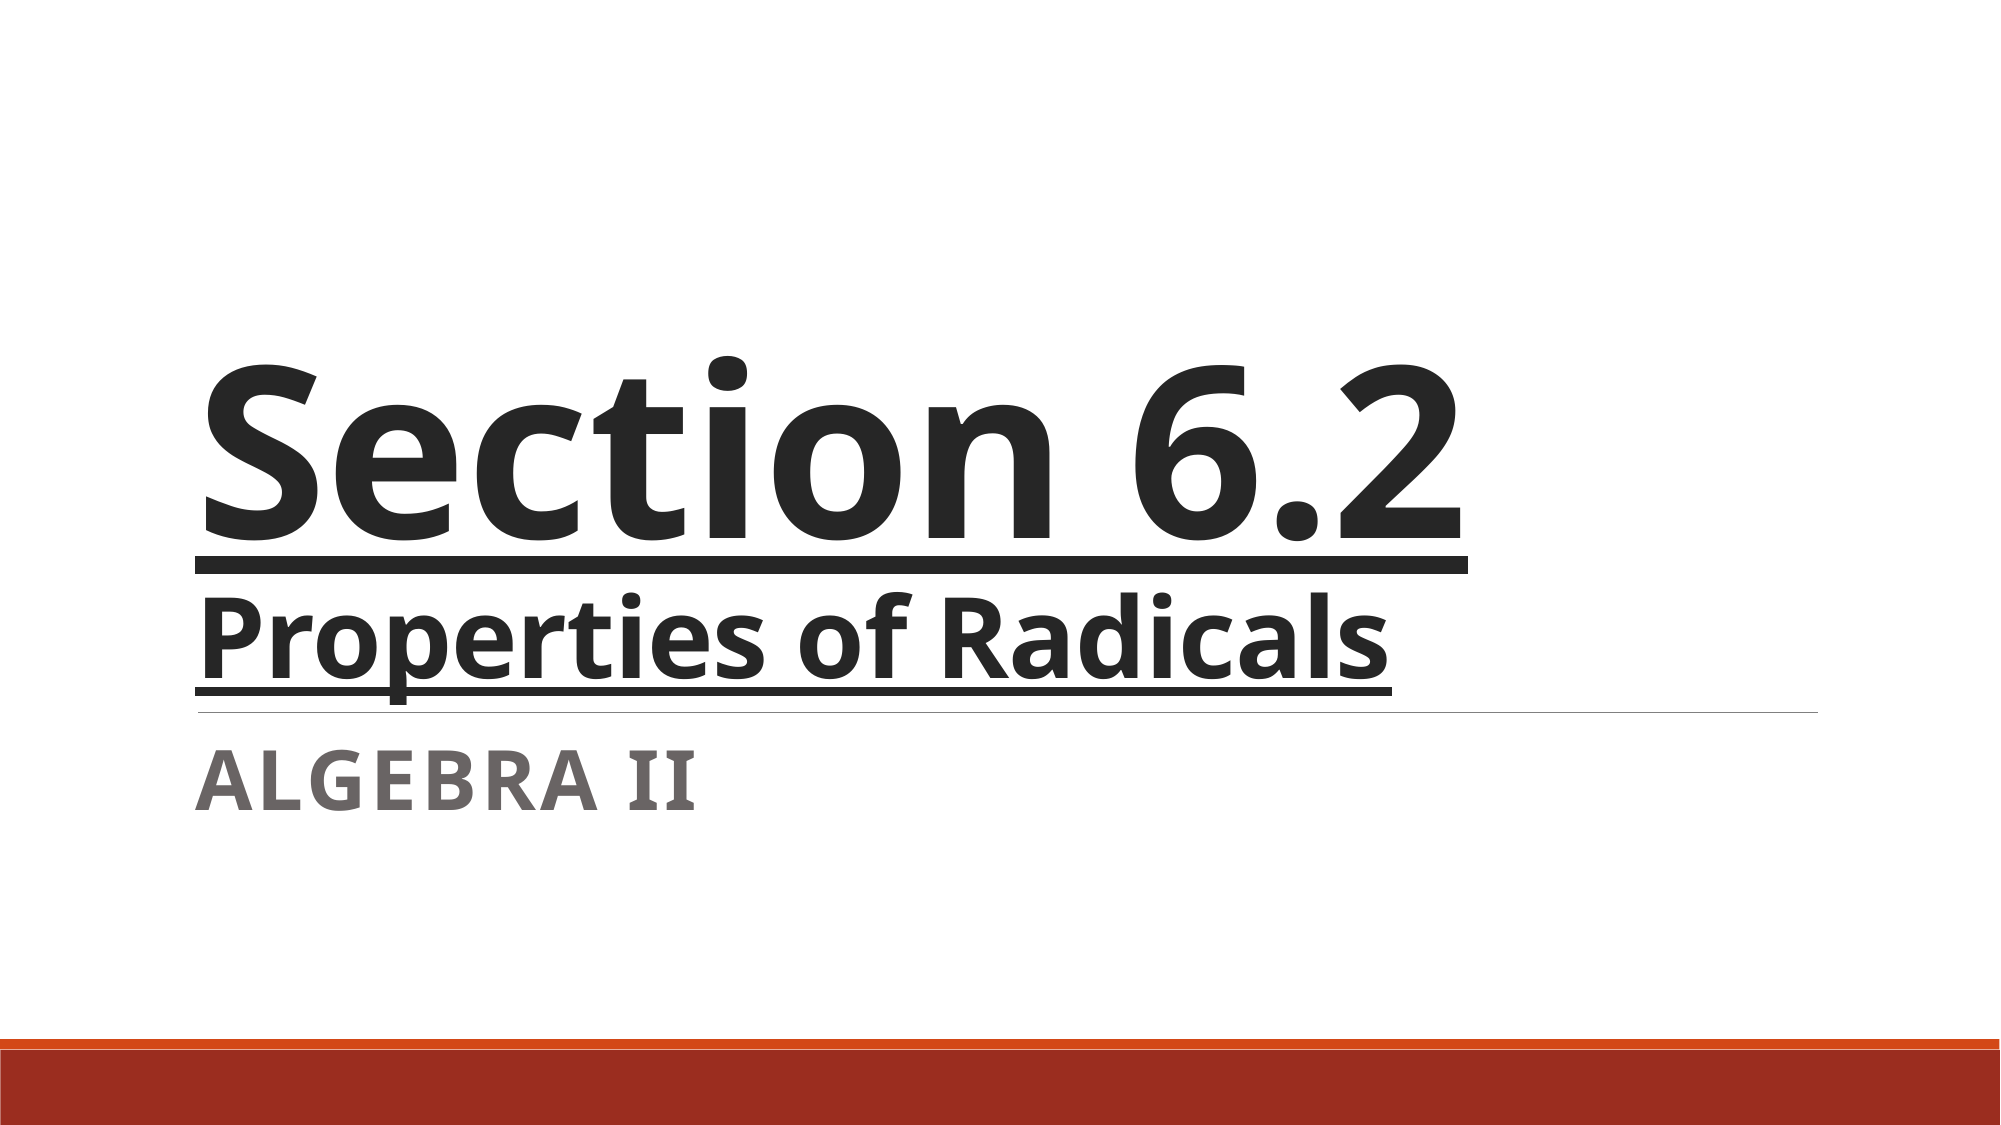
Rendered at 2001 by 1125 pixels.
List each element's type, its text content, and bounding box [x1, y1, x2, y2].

subtitle Algebra II [180, 730, 1831, 919]
title Section 6.2 Properties of Radicals [180, 124, 1865, 710]
